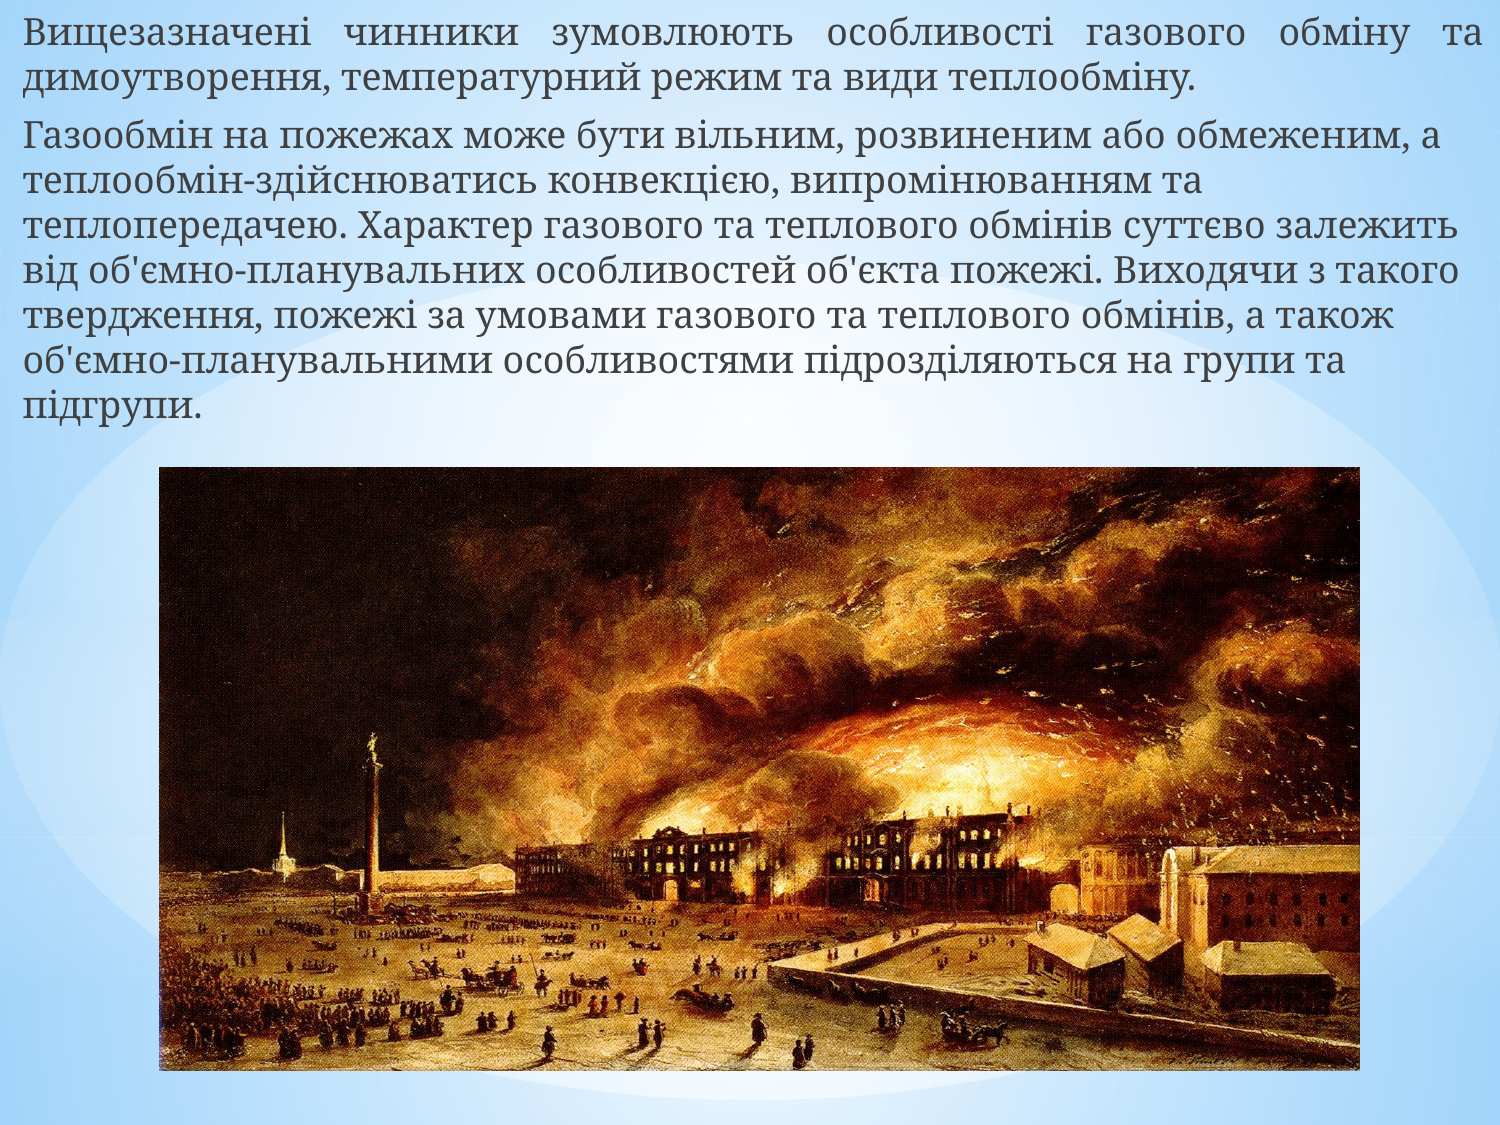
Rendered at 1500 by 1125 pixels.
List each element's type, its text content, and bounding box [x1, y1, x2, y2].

picture [159, 467, 1360, 1071]
list Вищезазначені чинники зумовлюють особливості газового обміну та димоутворення, температурний режим та види теплообміну. Газообмін на пожежах може бути вільним, розвиненим або обмеженим, а теплообмін-здійснюватись конвекцією, випромінюванням та теплопередачею. Характер газового та теплового обмінів суттєво залежить від об'ємно-планувальних особливостей об'єкта пожежі. Виходячи з такого твердження, пожежі за умовами газового та теплового обмінів, а також об'ємно-планувальними особливостями підрозділяються на групи та підгрупи. [0, 0, 1500, 1125]
